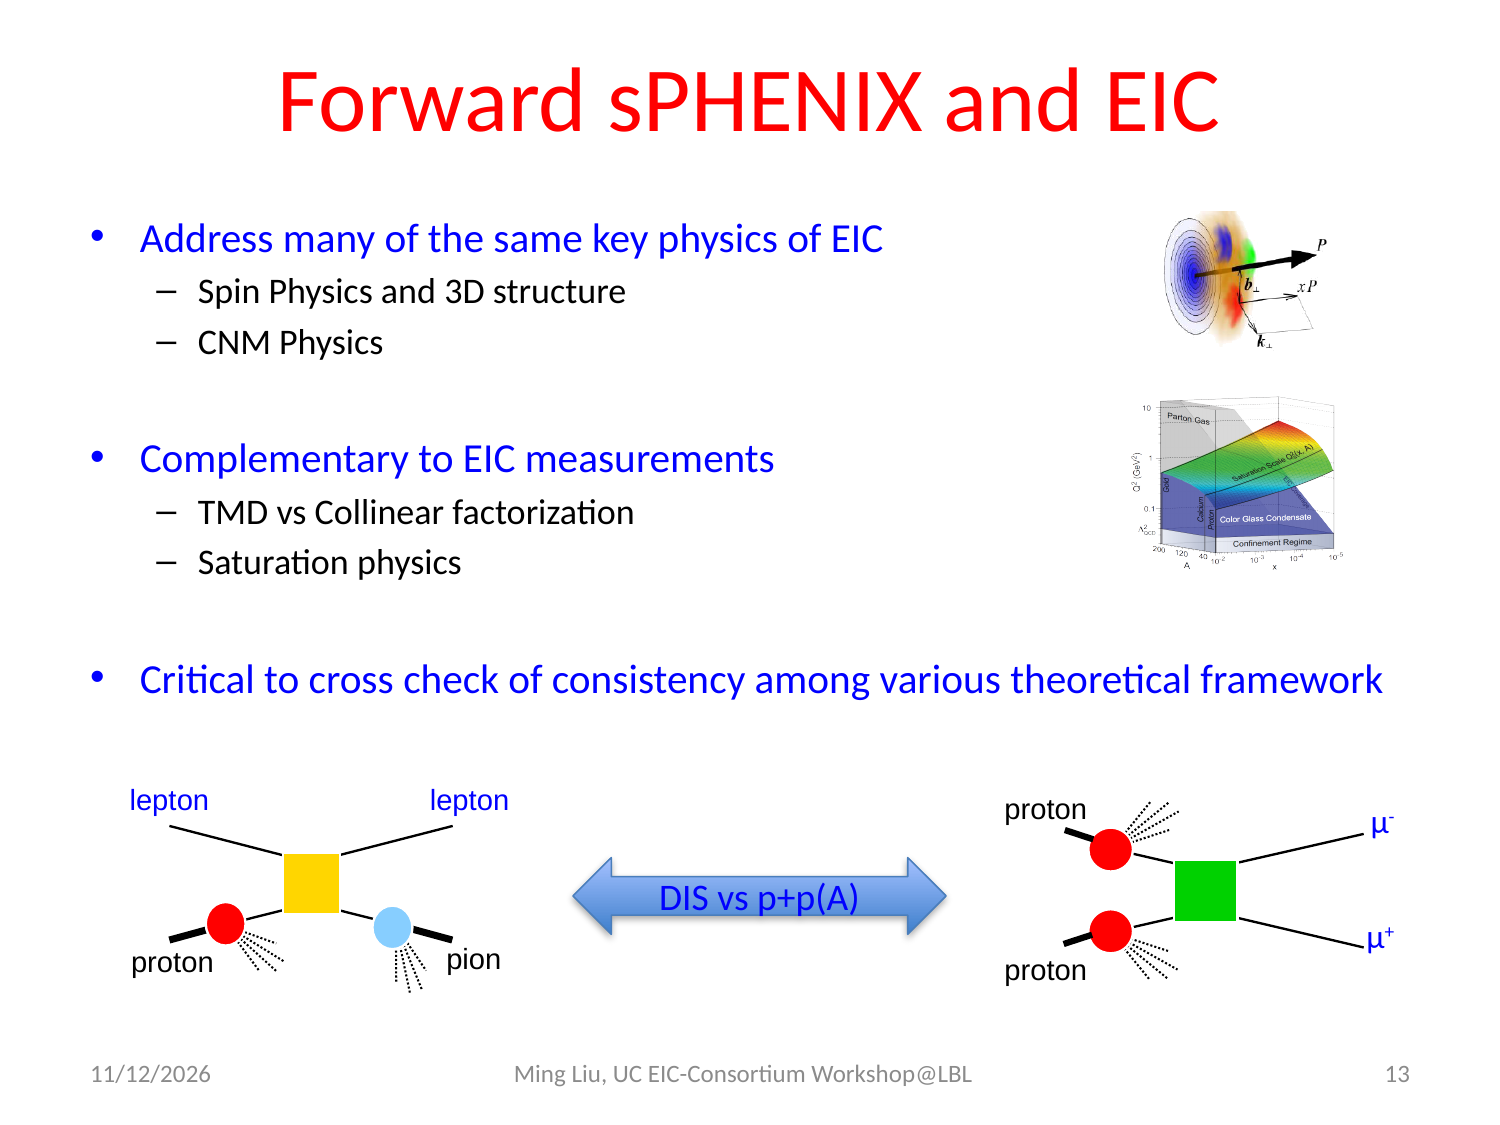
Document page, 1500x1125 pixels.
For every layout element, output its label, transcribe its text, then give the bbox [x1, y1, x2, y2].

picture [1125, 382, 1350, 579]
picture [1143, 203, 1332, 359]
title Forward sPHENIX and EIC [75, 1, 1425, 189]
list Address many of the same key physics of EIC Spin Physics and 3D structure CNM Physics Complementary to EIC measurements TMD vs Collinear factorization Saturation physics Critical to cross check of consistency among various theoretical framework [75, 203, 1425, 730]
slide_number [75, 1042, 425, 1103]
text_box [979, 783, 1466, 1000]
text_box DIS vs p+p(A) [572, 856, 947, 936]
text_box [109, 773, 534, 996]
footer Ming Liu, UC EIC-Consortium Workshop@LBL [425, 1042, 1062, 1103]
slide_number 13 [1074, 1042, 1425, 1103]
